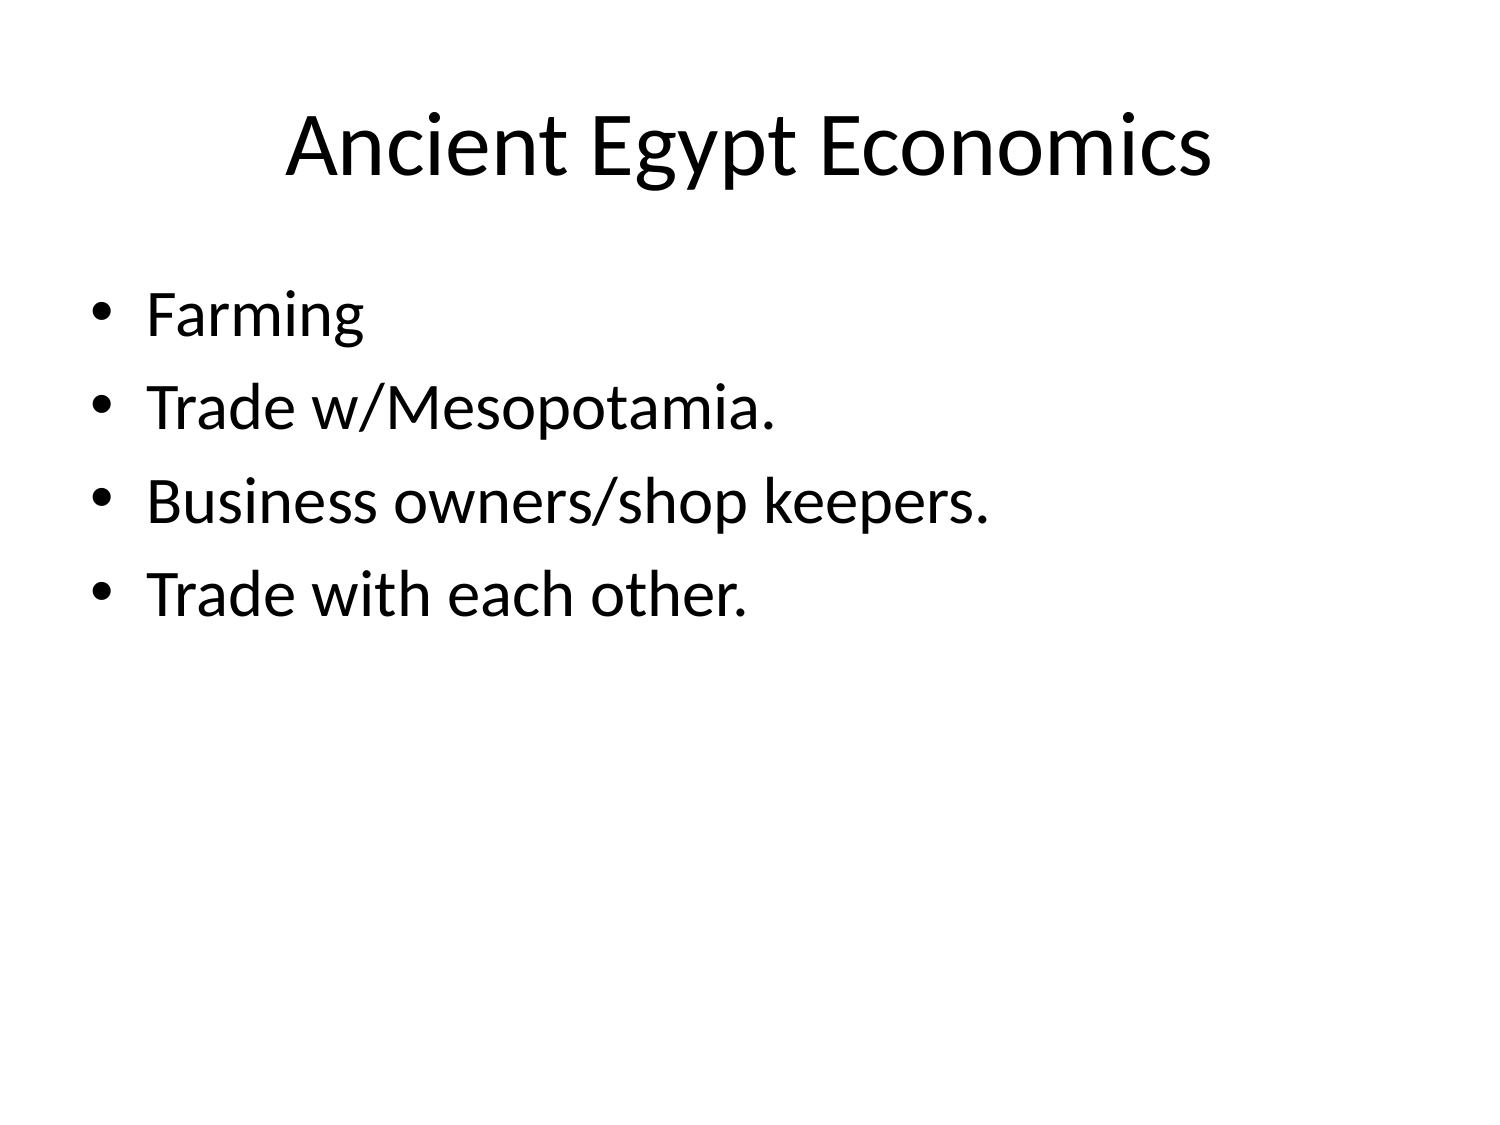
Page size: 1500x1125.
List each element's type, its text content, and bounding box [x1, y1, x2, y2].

title Ancient Egypt Economics [75, 45, 1425, 233]
list Farming Trade w/Mesopotamia. Business owners/shop keepers. Trade with each other. [75, 262, 1425, 1005]
